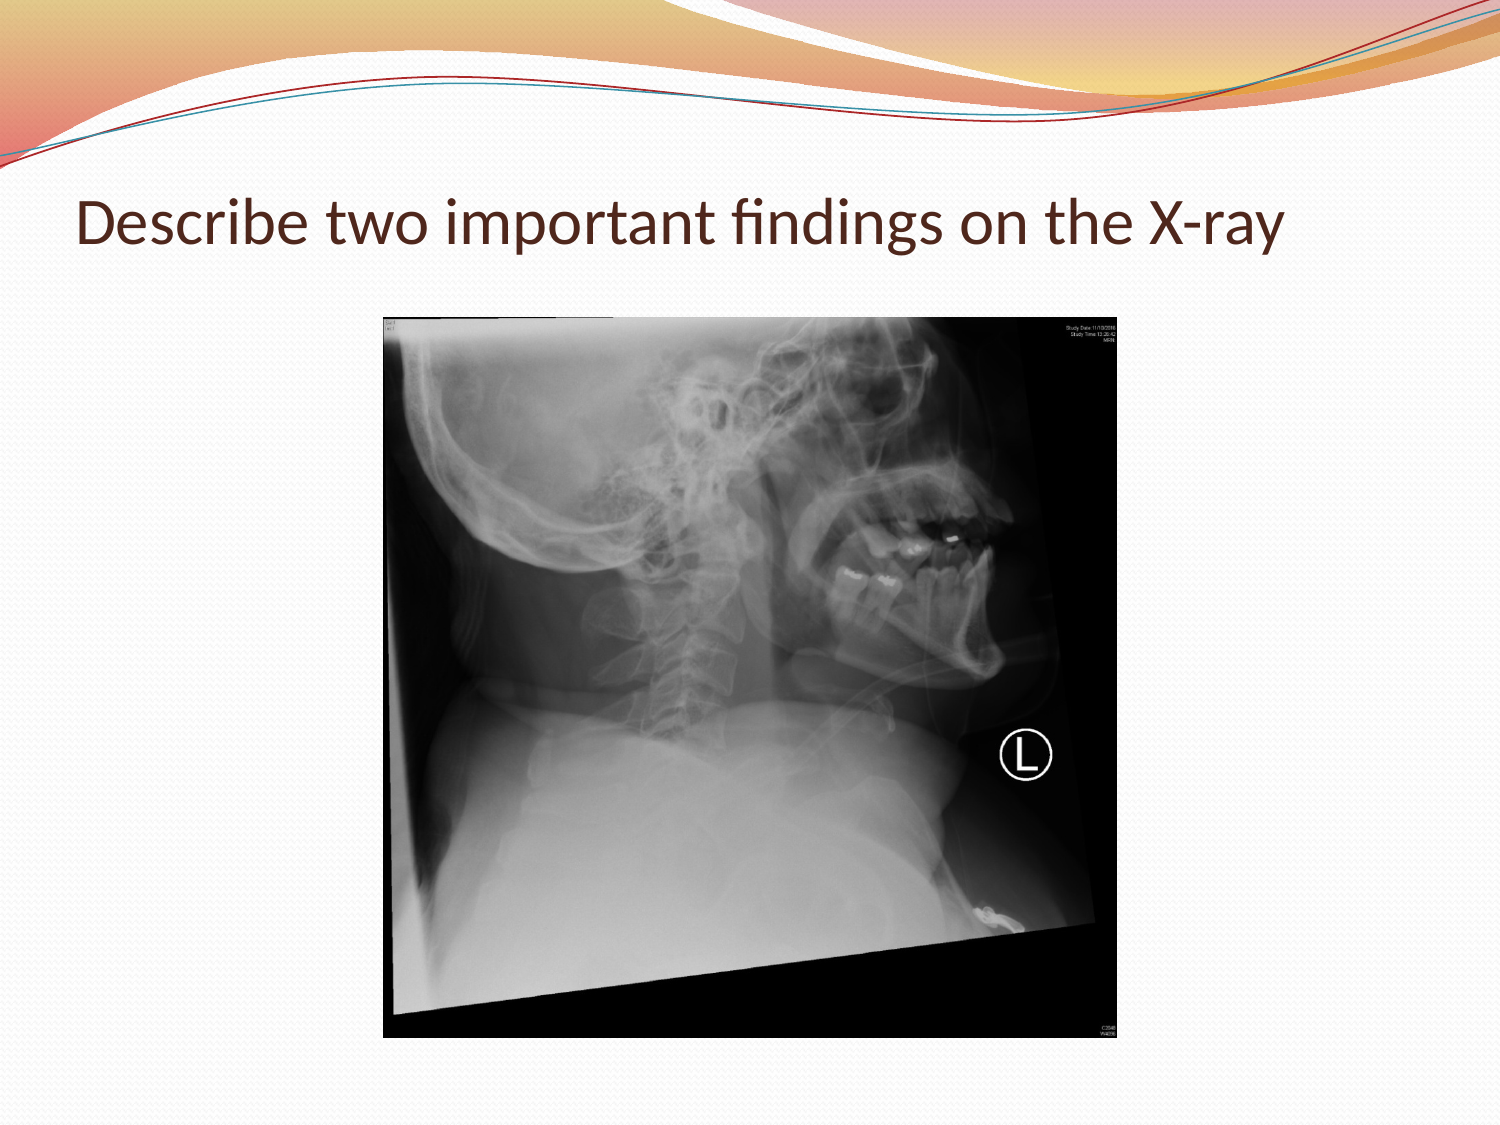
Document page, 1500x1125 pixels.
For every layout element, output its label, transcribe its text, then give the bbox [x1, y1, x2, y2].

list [383, 317, 1117, 1038]
title Describe two important findings on the X-ray [75, 115, 1425, 258]
